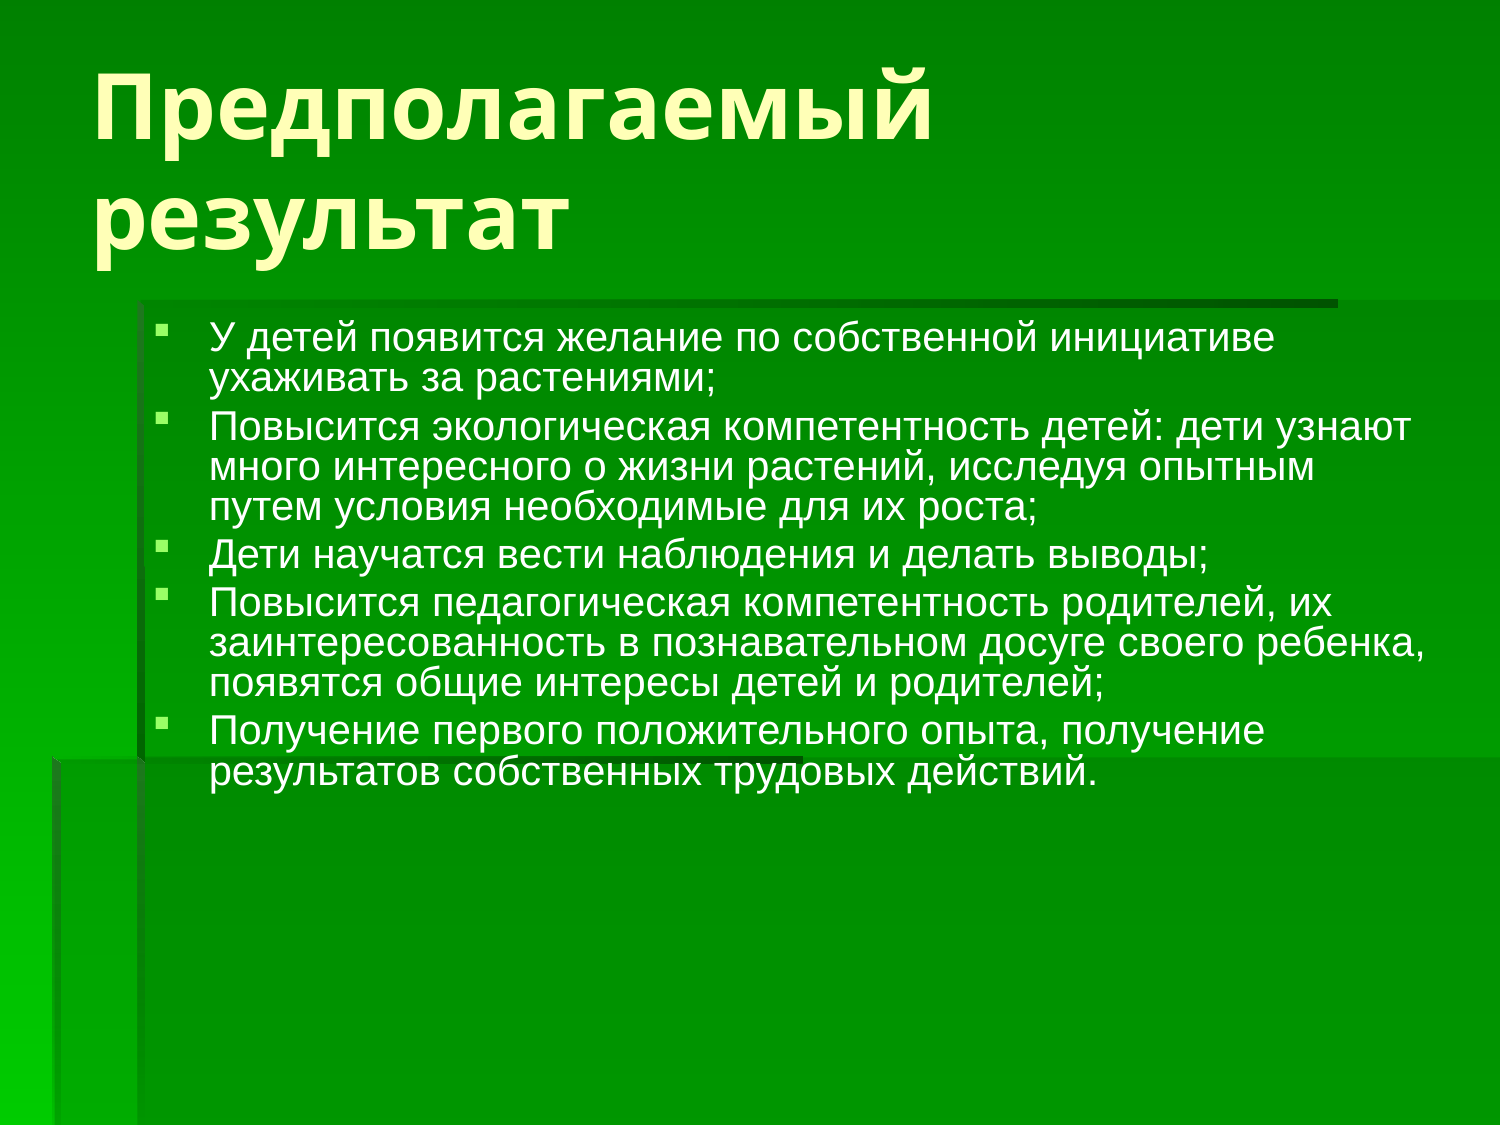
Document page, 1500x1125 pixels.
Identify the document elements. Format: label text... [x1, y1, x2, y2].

title Предполагаемый результат [75, 40, 1451, 275]
list У детей появится желание по собственной инициативе ухаживать за растениями; Повысится экологическая компетентность детей: дети узнают много интересного о жизни растений, исследуя опытным путем условия необходимые для их роста; Дети научатся вести наблюдения и делать выводы; Повысится педагогическая компетентность родителей, их заинтересованность в познавательном досуге своего ребенка, появятся общие интересы детей и родителей; Получение первого положительного опыта, получение результатов собственных трудовых действий. [137, 312, 1451, 1000]
